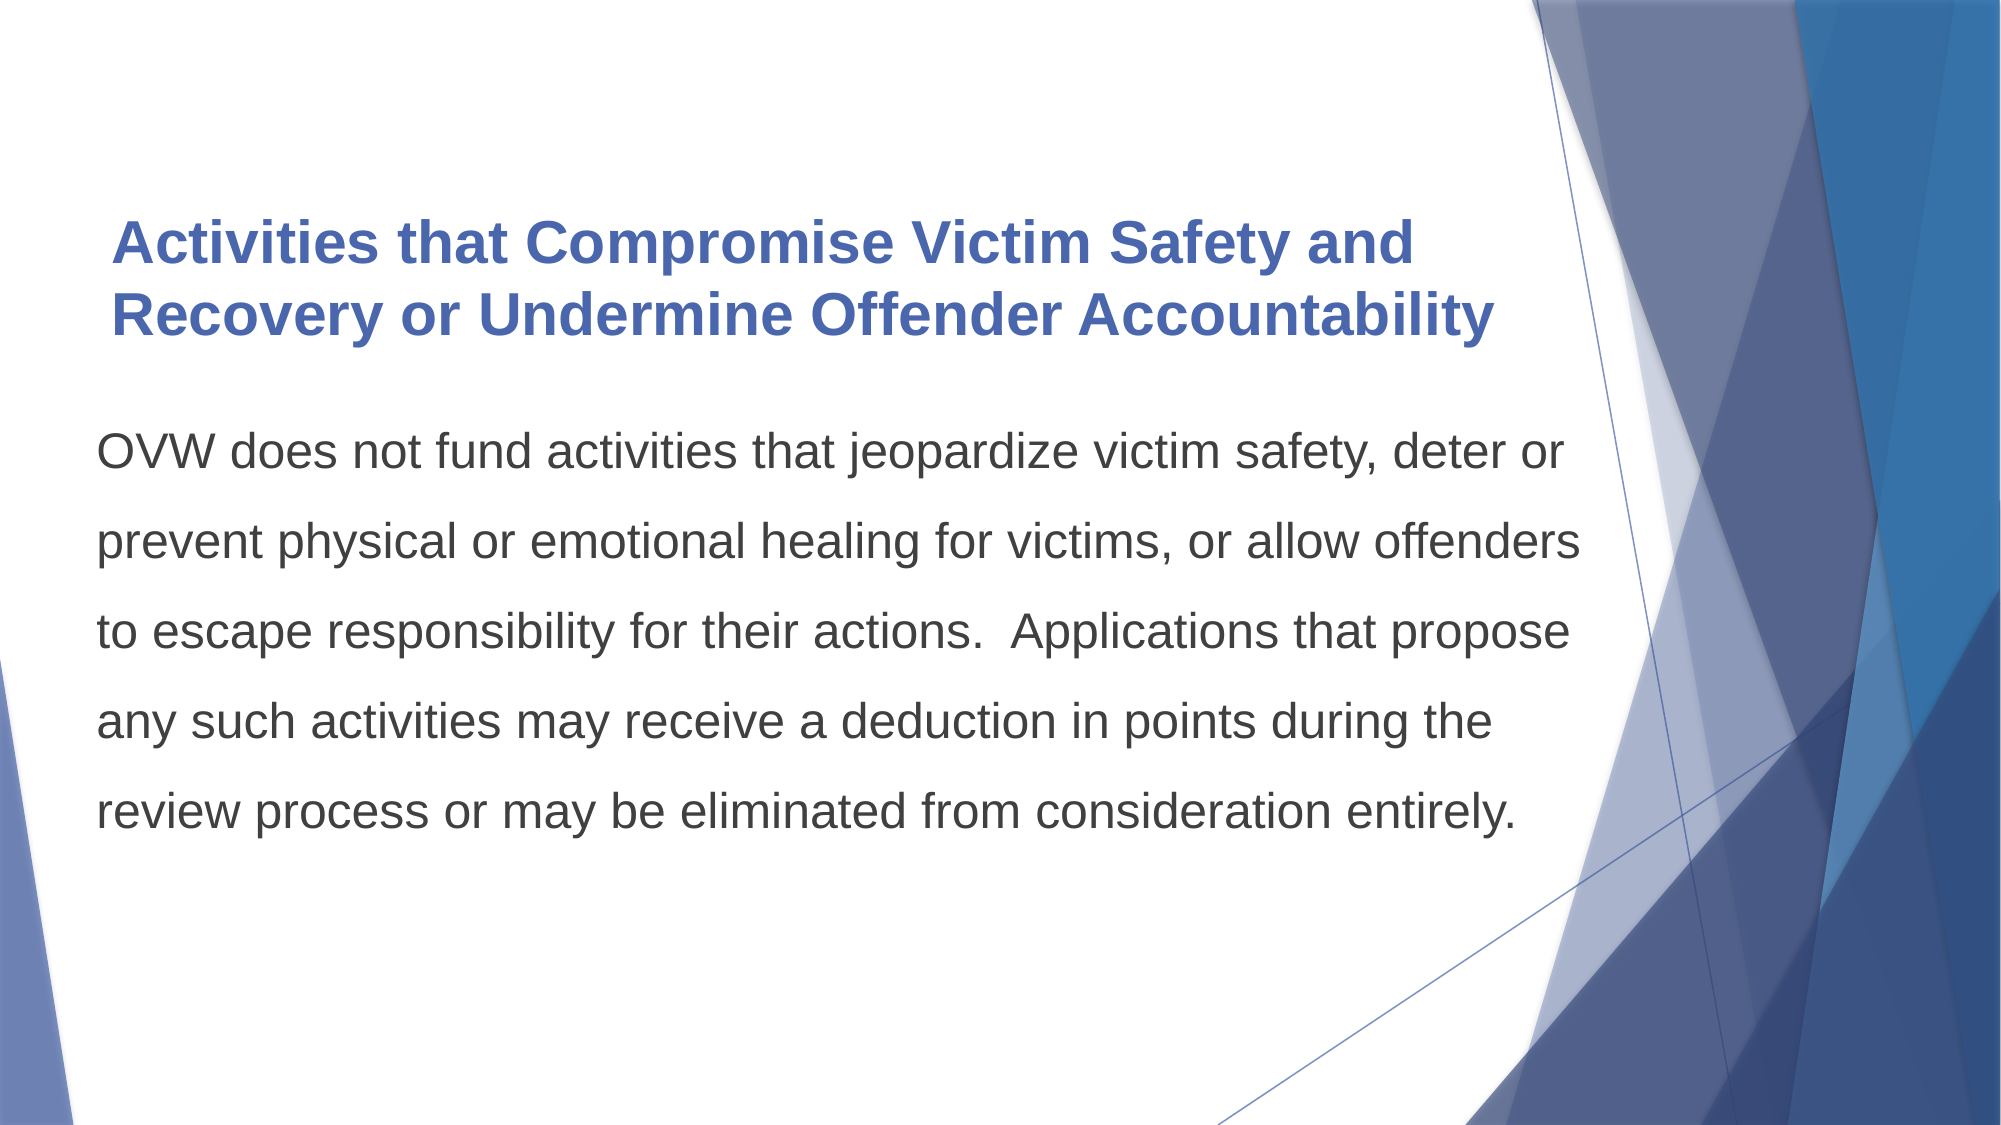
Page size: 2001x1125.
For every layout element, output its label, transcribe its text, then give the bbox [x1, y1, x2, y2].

list OVW does not fund activities that jeopardize victim safety, deter or prevent physical or emotional healing for victims, or allow offenders to escape responsibility for their actions. Applications that propose any such activities may receive a deduction in points during the review process or may be eliminated from consideration entirely. [81, 381, 1611, 1059]
title Activities that Compromise Victim Safety and Recovery or Undermine Offender Accountability [96, 91, 1522, 361]
